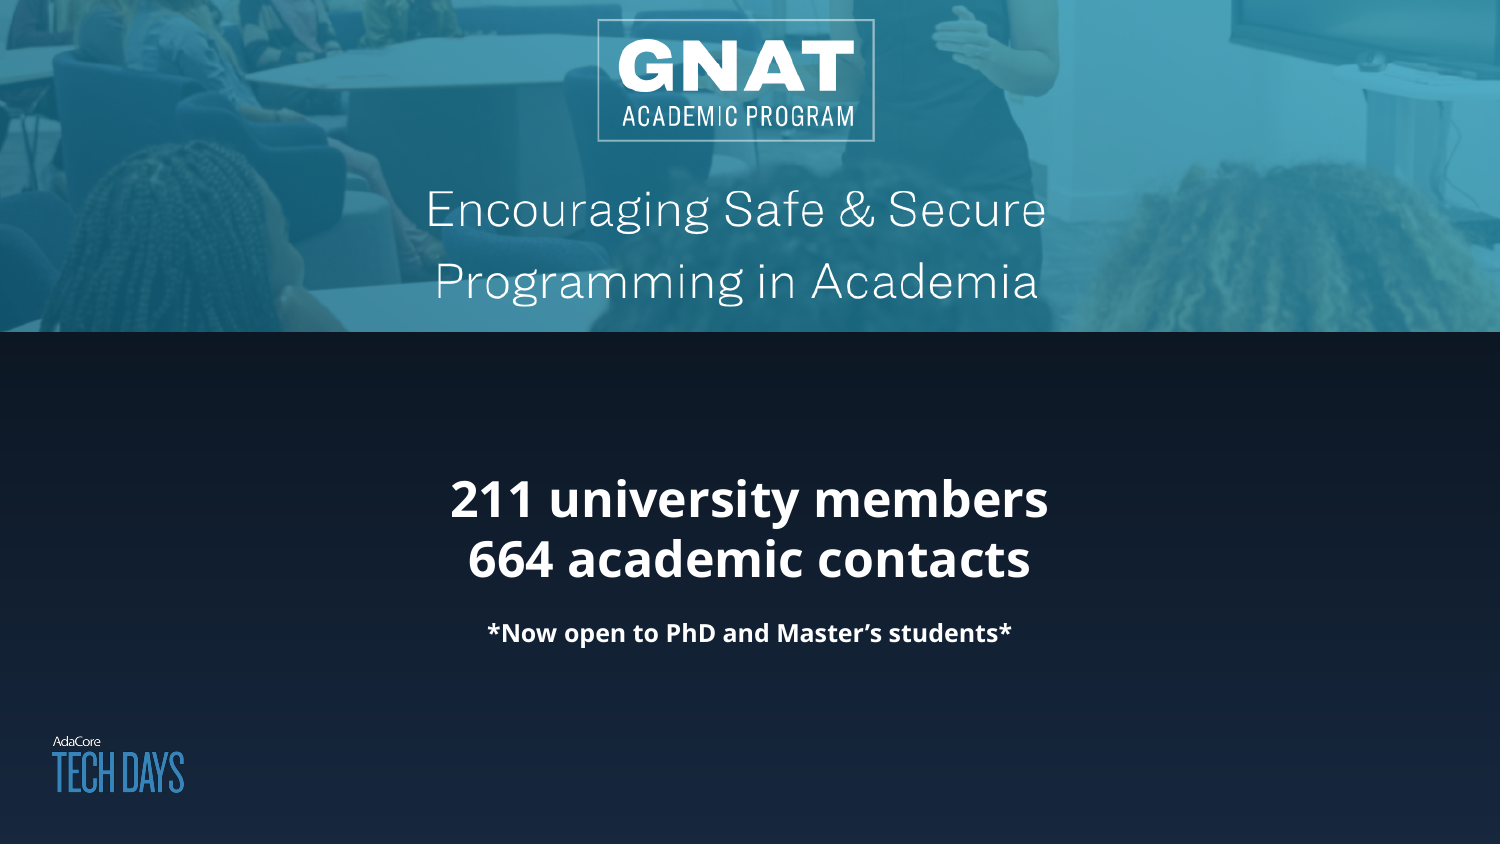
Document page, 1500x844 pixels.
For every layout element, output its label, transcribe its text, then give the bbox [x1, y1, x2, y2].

text_box 211 university members 664 academic contacts *Now open to PhD and Master’s students* [229, 452, 1271, 699]
picture [52, 736, 184, 793]
picture [0, 0, 1500, 332]
